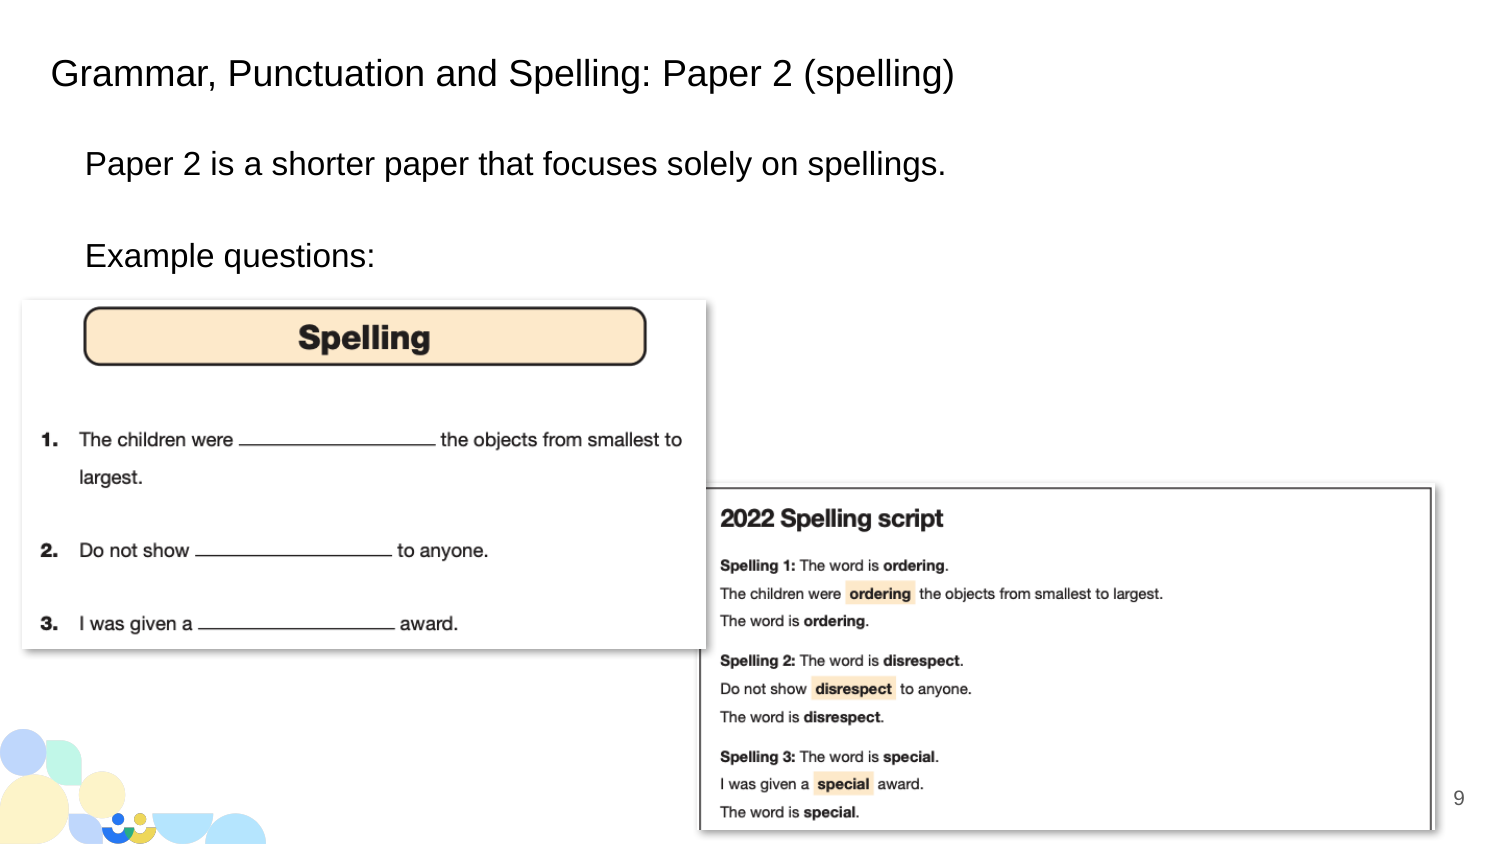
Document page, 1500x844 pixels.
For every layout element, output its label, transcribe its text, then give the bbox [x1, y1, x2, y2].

list Paper 2 is a shorter paper that focuses solely on spellings. Example questions: [51, 121, 1449, 289]
slide_number 9 [1444, 764, 1480, 830]
picture [0, 729, 266, 844]
picture [22, 300, 1435, 830]
title Grammar, Punctuation and Spelling: Paper 2 (spelling) [35, 34, 1434, 106]
